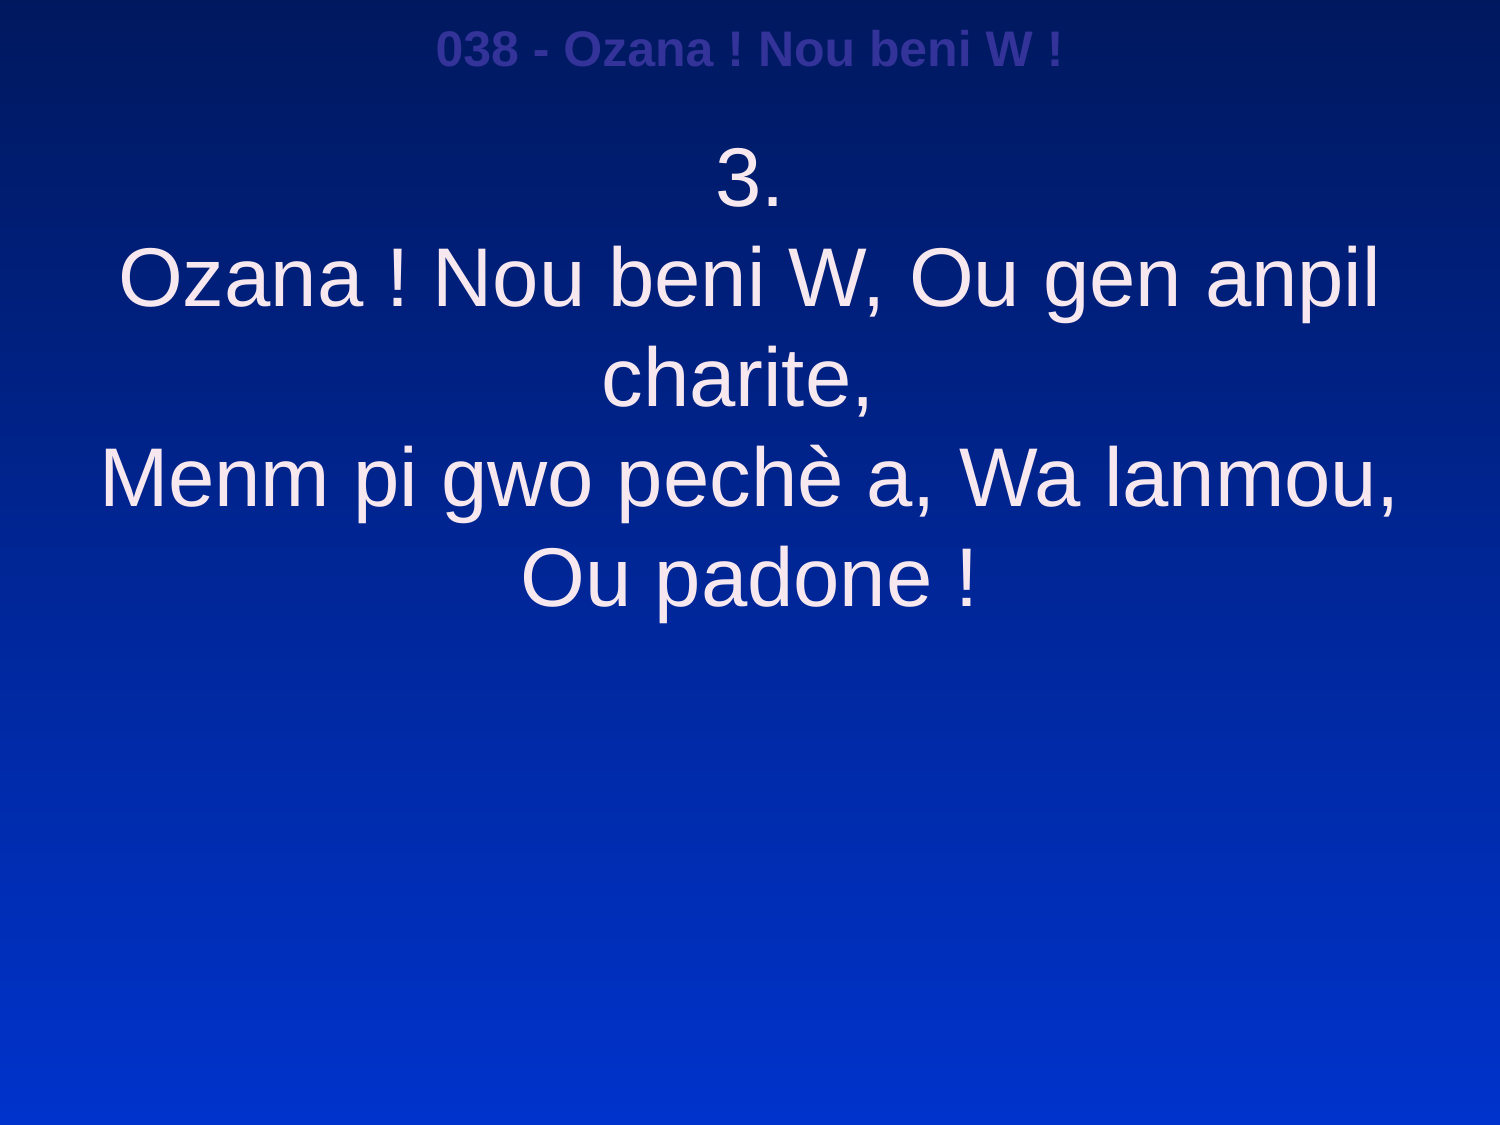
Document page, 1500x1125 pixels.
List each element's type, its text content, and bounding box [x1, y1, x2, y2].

text_box 3. Ozana ! Nou beni W, Ou gen anpil charite, Menm pi gwo pechè a, Wa lanmou, Ou padone ! [79, 115, 1421, 630]
text_box 038 - Ozana ! Nou beni W ! [0, 9, 1500, 79]
